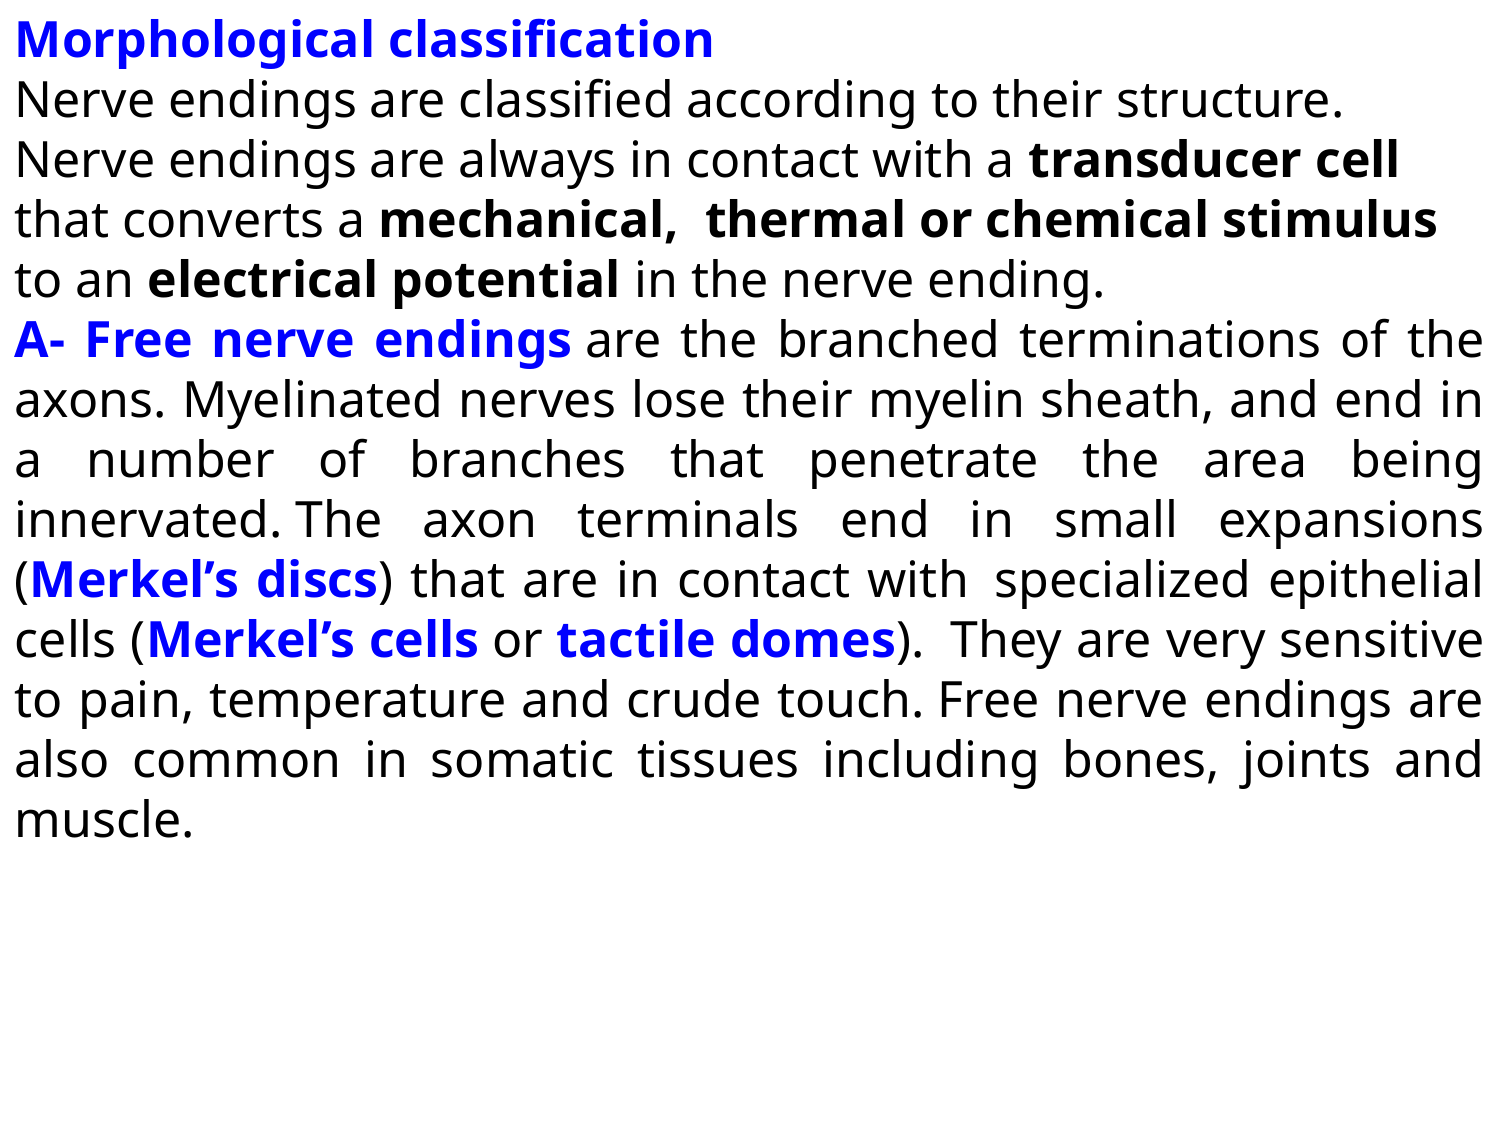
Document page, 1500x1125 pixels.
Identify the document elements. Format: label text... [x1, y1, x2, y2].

text_box Morphological classification Nerve endings are classified according to their structure. Nerve endings are always in contact with a transducer cell that converts a mechanical, thermal or chemical stimulus to an electrical potential in the nerve ending. A- Free nerve endings are the branched terminations of the axons. Myelinated nerves lose their myelin sheath, and end in a number of branches that penetrate the area being innervated. The axon terminals end in small expansions (Merkel’s discs) that are in contact with specialized epithelial cells (Merkel’s cells or tactile domes). They are very sensitive to pain, temperature and crude touch. Free nerve endings are also common in somatic tissues including bones, joints and muscle. [0, 0, 1500, 915]
